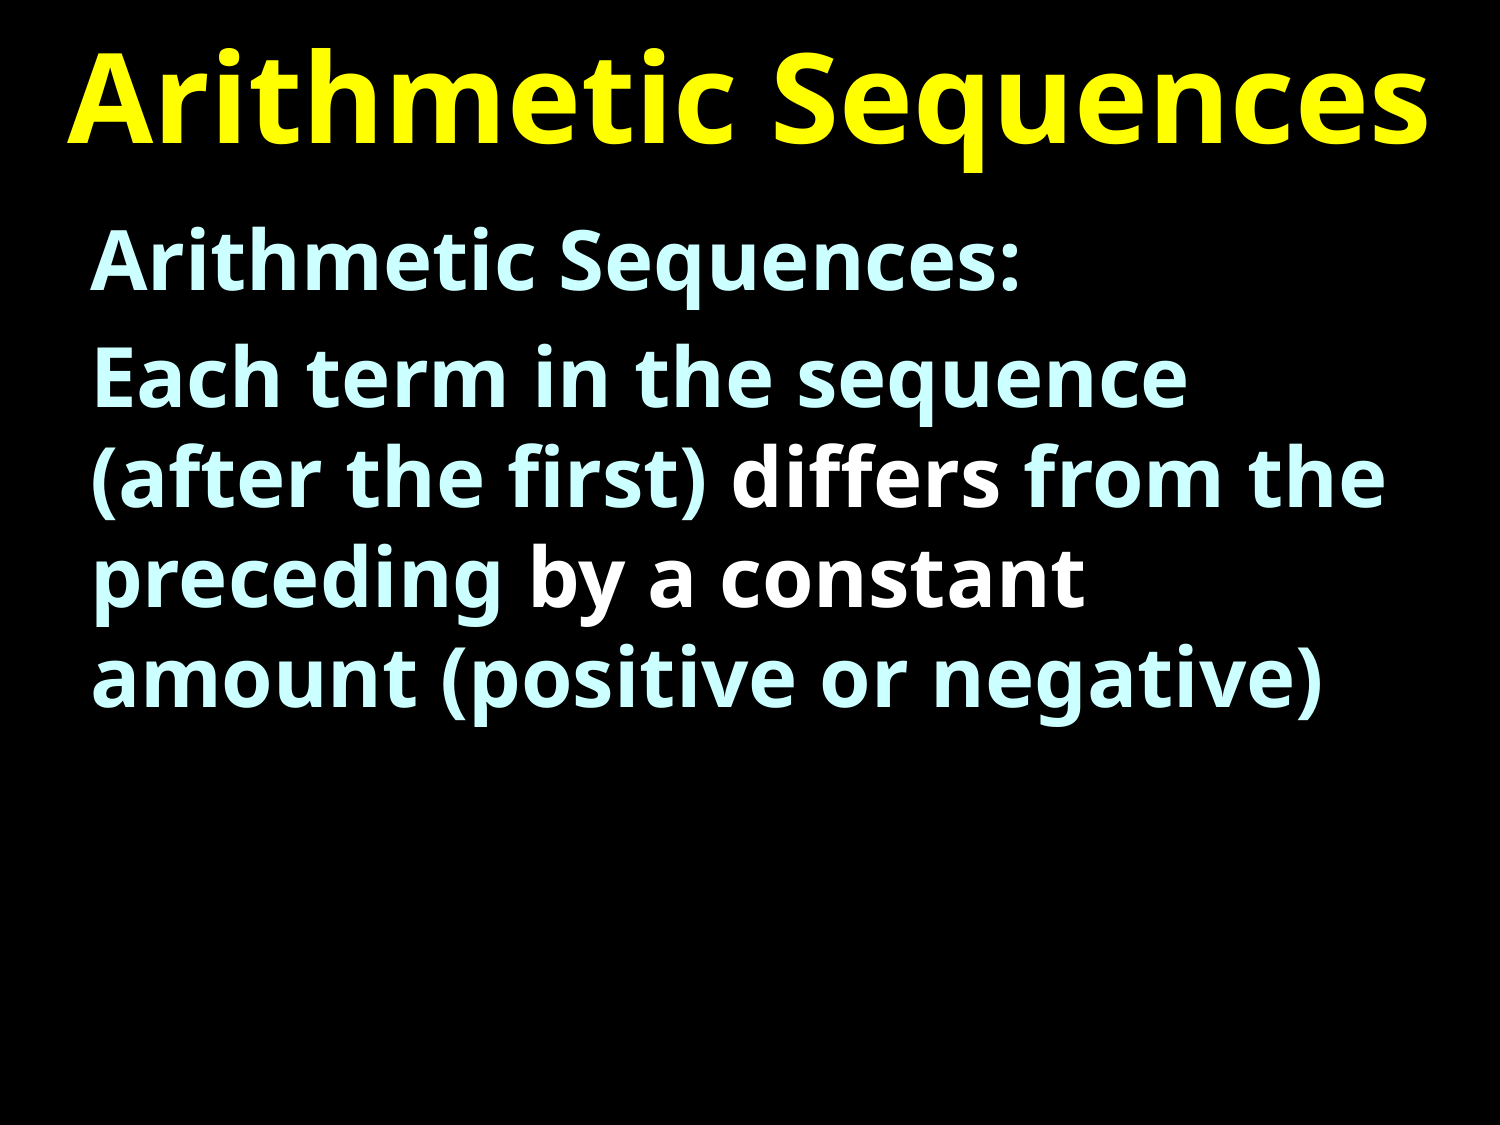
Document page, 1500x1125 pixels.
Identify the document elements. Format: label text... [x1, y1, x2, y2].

list Arithmetic Sequences: Each term in the sequence (after the first) differs from the preceding by a constant amount (positive or negative) [75, 200, 1425, 1125]
title Arithmetic Sequences [0, 0, 1500, 188]
